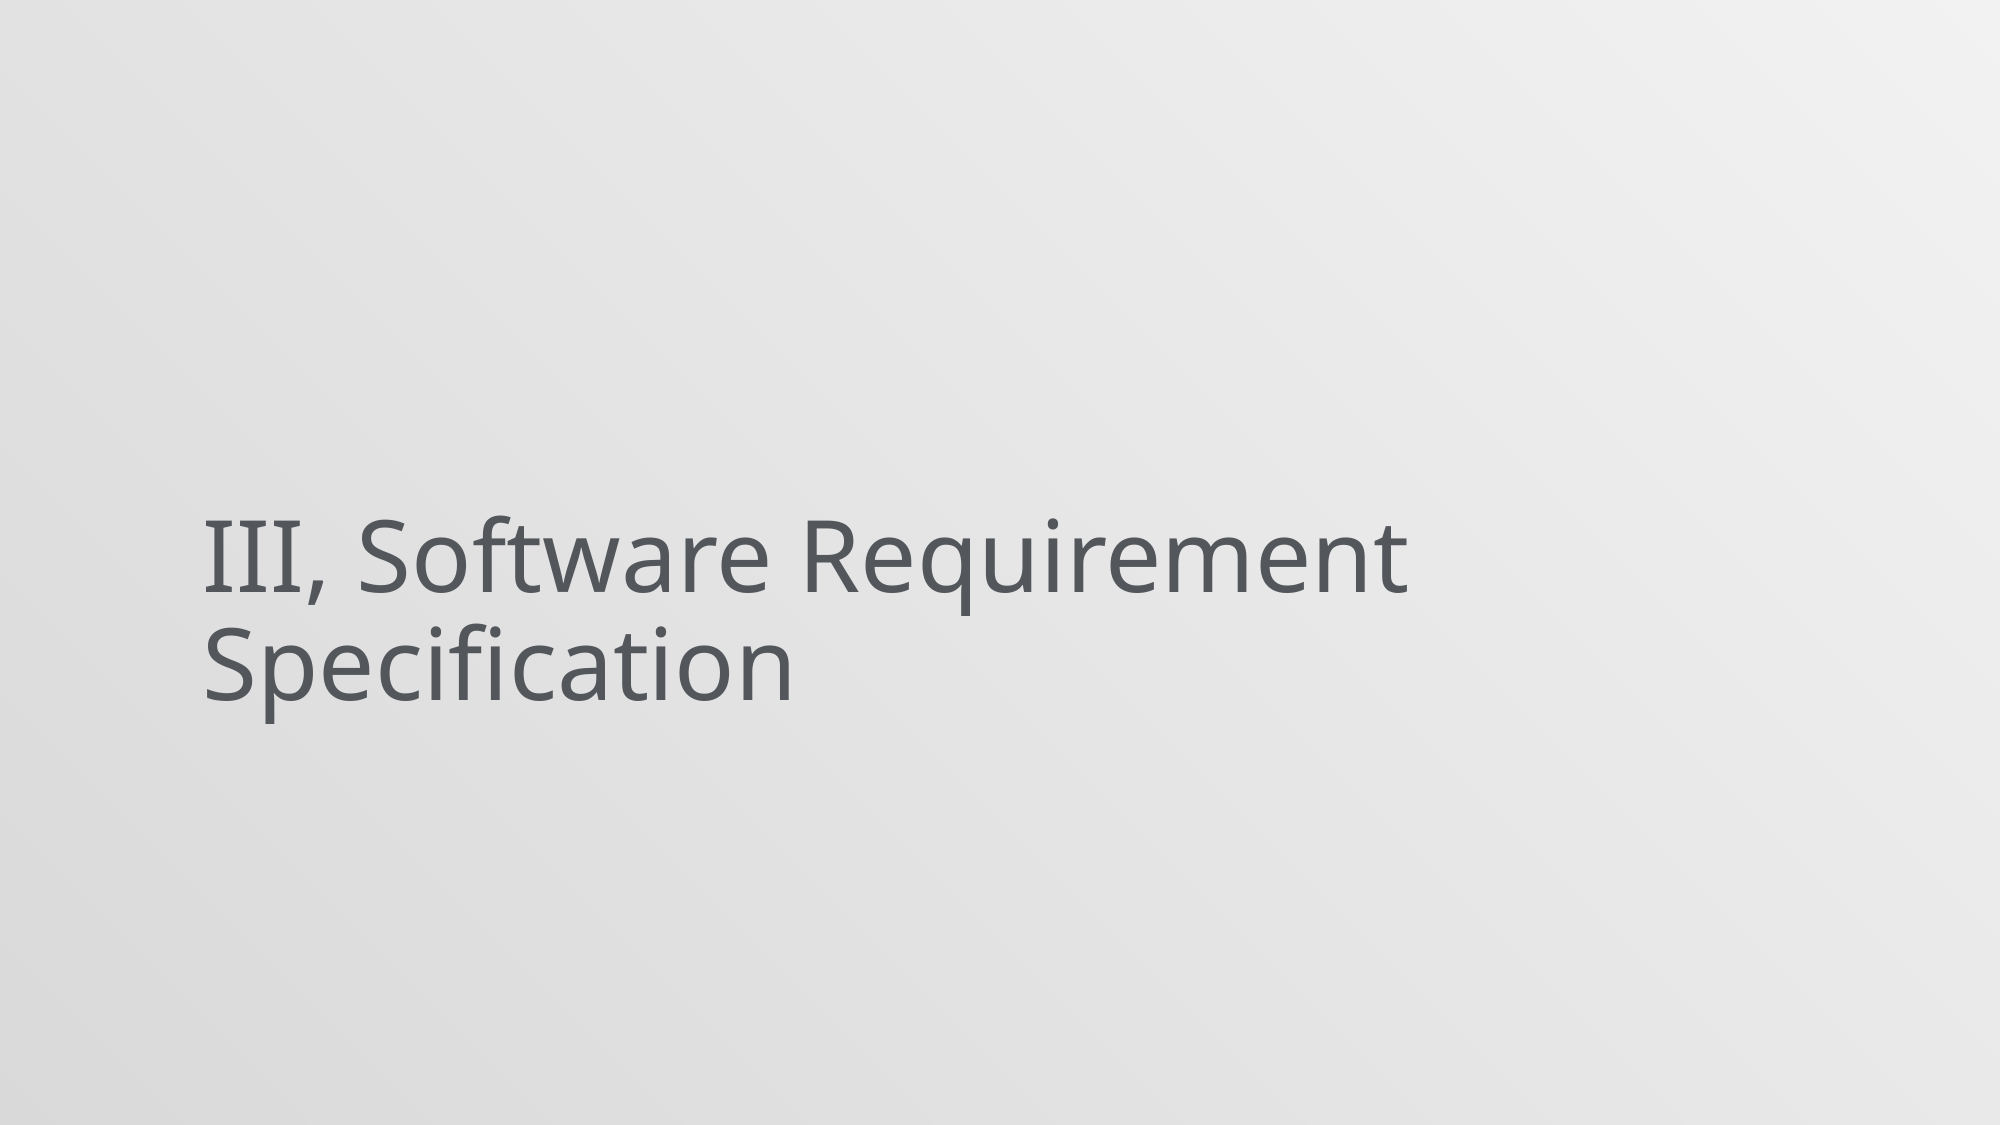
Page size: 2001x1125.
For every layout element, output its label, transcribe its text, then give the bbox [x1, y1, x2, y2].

title III, Software Requirement Specification [187, 512, 1788, 730]
